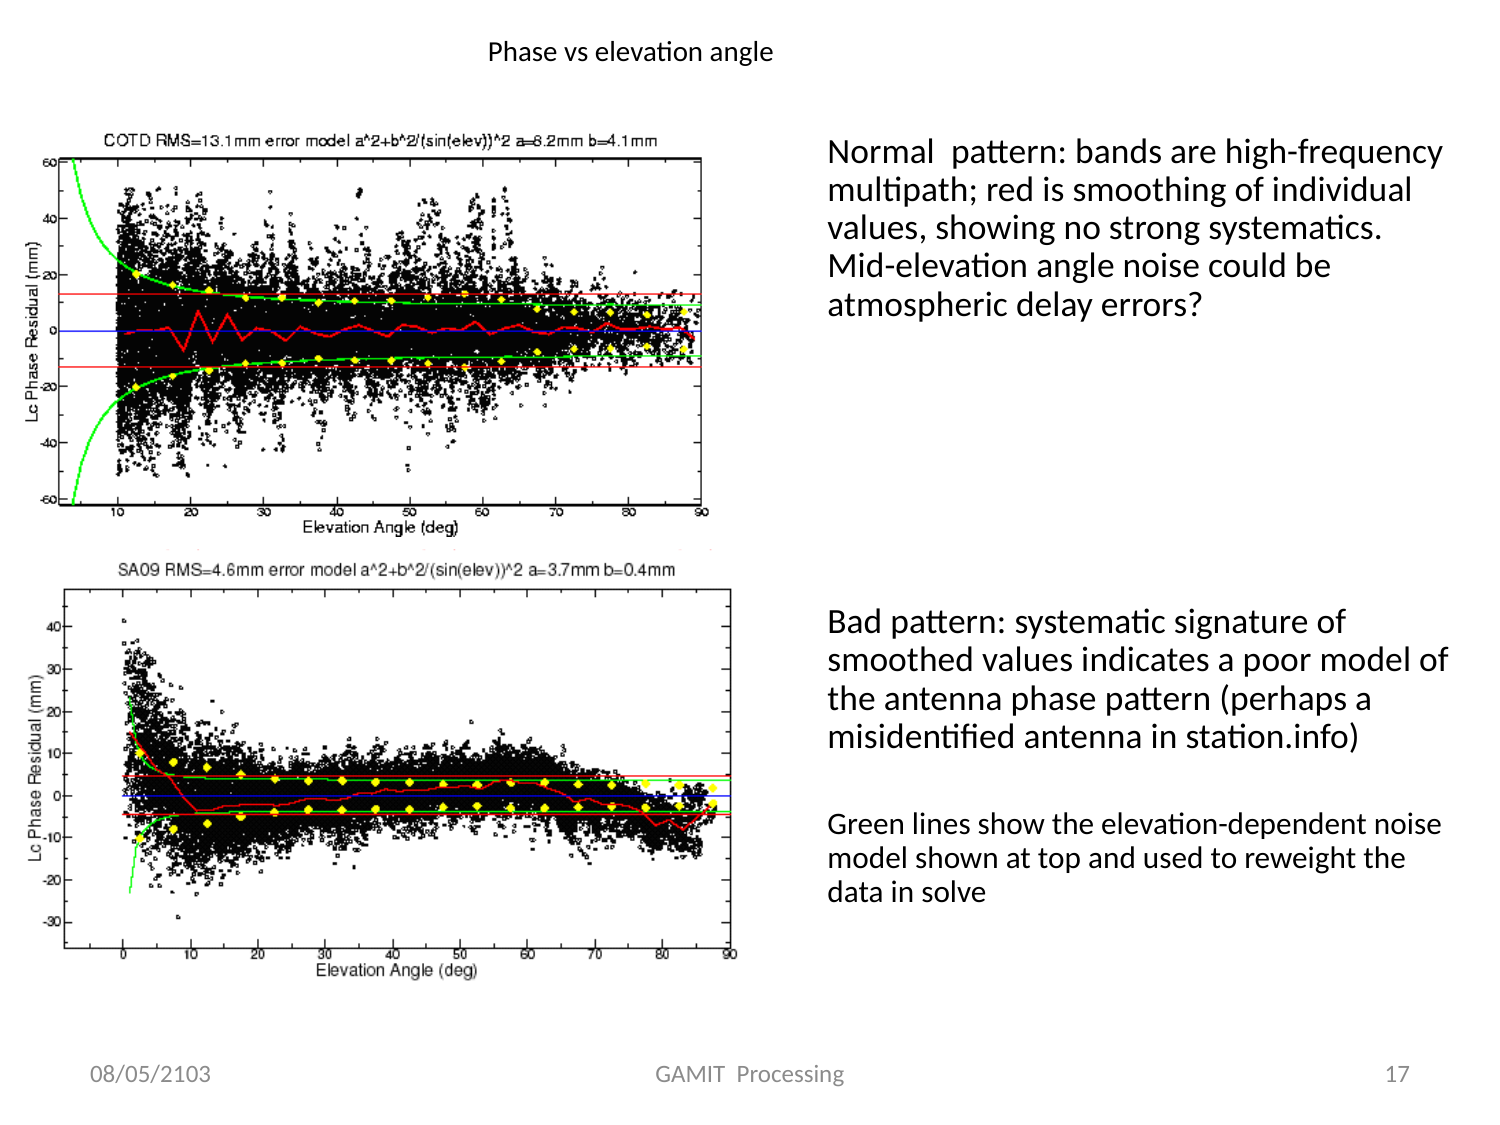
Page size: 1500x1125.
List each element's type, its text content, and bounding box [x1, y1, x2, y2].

title Phase vs elevation angle [225, 24, 1038, 75]
list Normal pattern: bands are high-frequency multipath; red is smoothing of individual values, showing no strong systematics. Mid-elevation angle noise could be atmospheric delay errors? Bad pattern: systematic signature of smoothed values indicates a poor model of the antenna phase pattern (perhaps a misidentified antenna in station.info) Green lines show the elevation-dependent noise model shown at top and used to reweight the data in solve [812, 125, 1475, 963]
picture [24, 549, 751, 983]
footer GAMIT Processing [512, 1042, 988, 1103]
slide_number 17 [1074, 1042, 1425, 1103]
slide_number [75, 1042, 425, 1103]
picture [24, 124, 751, 537]
